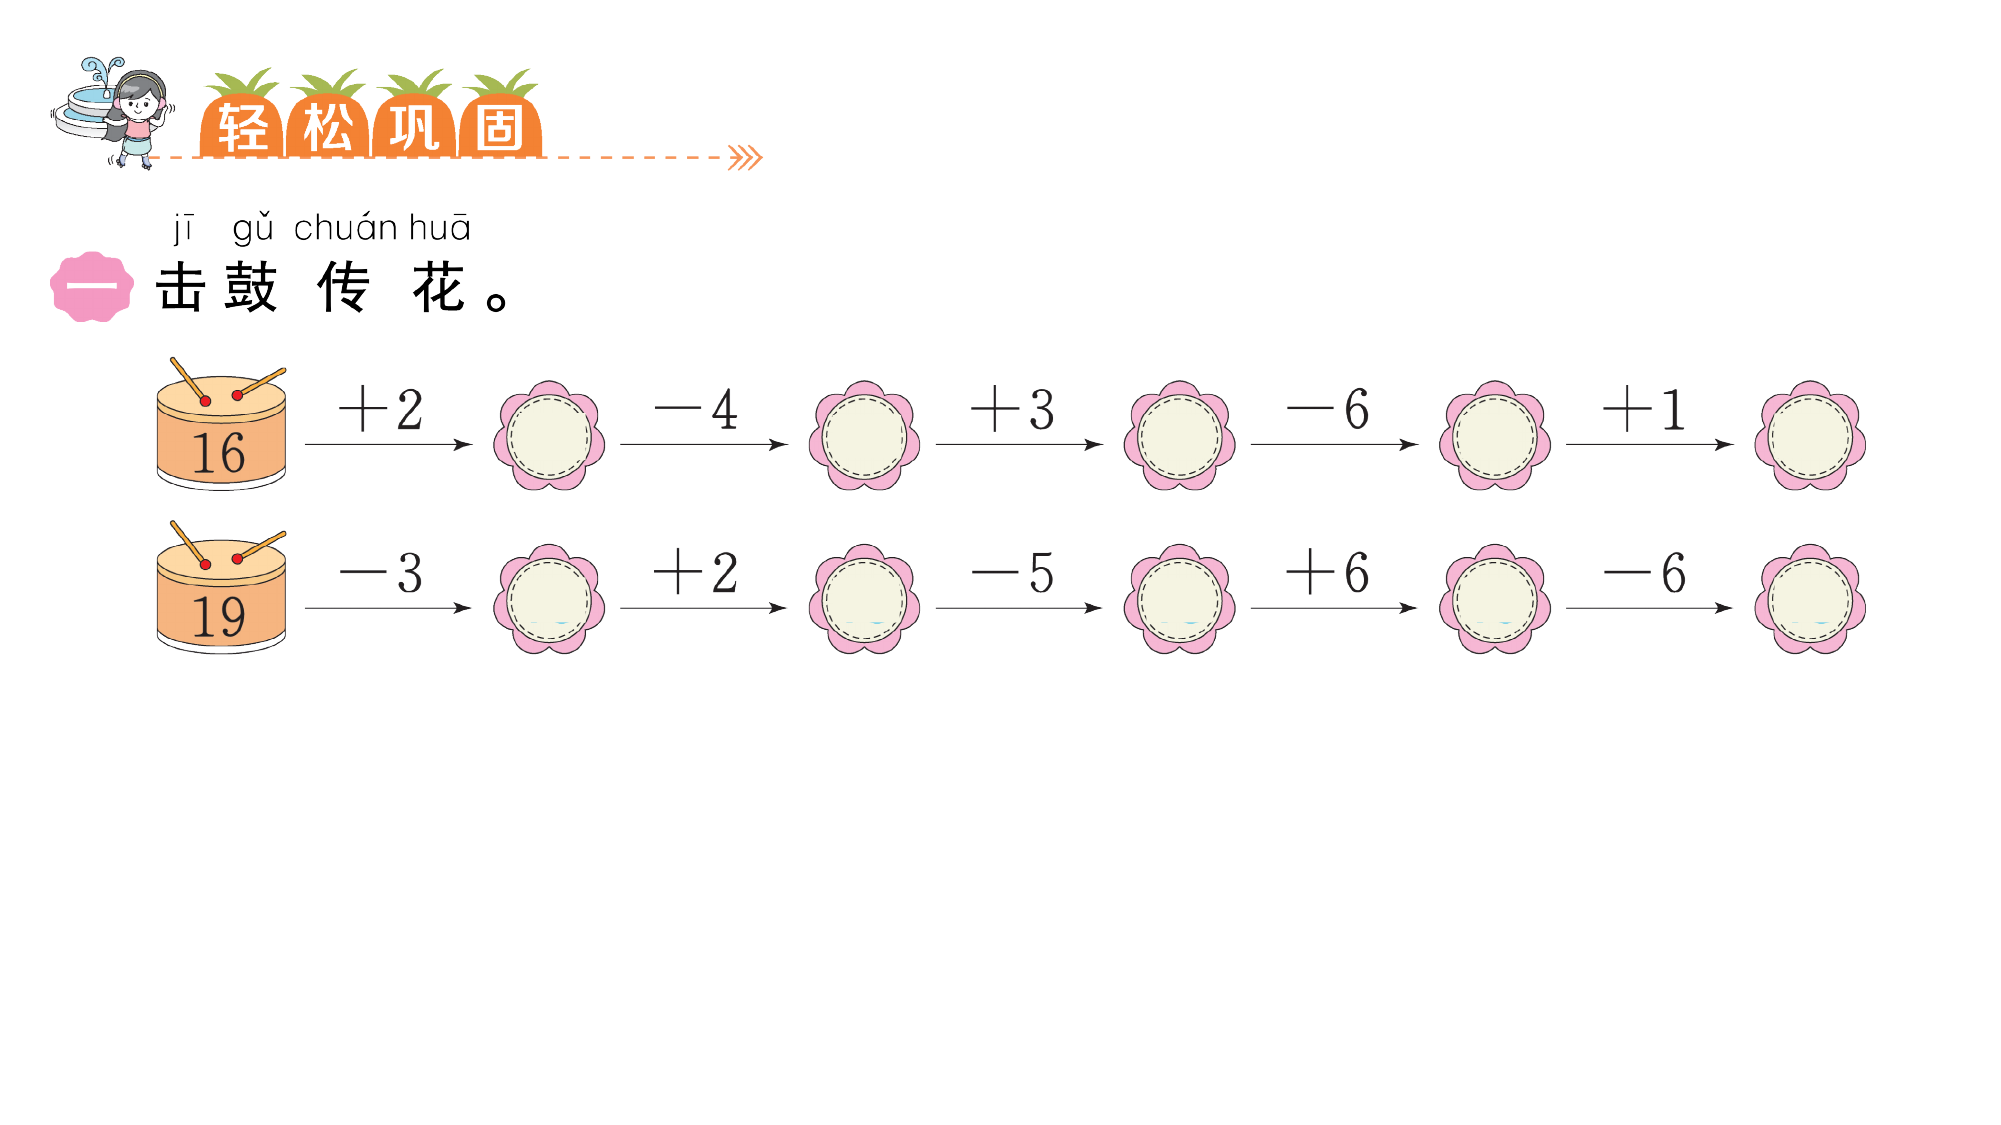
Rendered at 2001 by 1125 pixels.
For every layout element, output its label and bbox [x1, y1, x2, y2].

picture [38, 42, 1875, 670]
